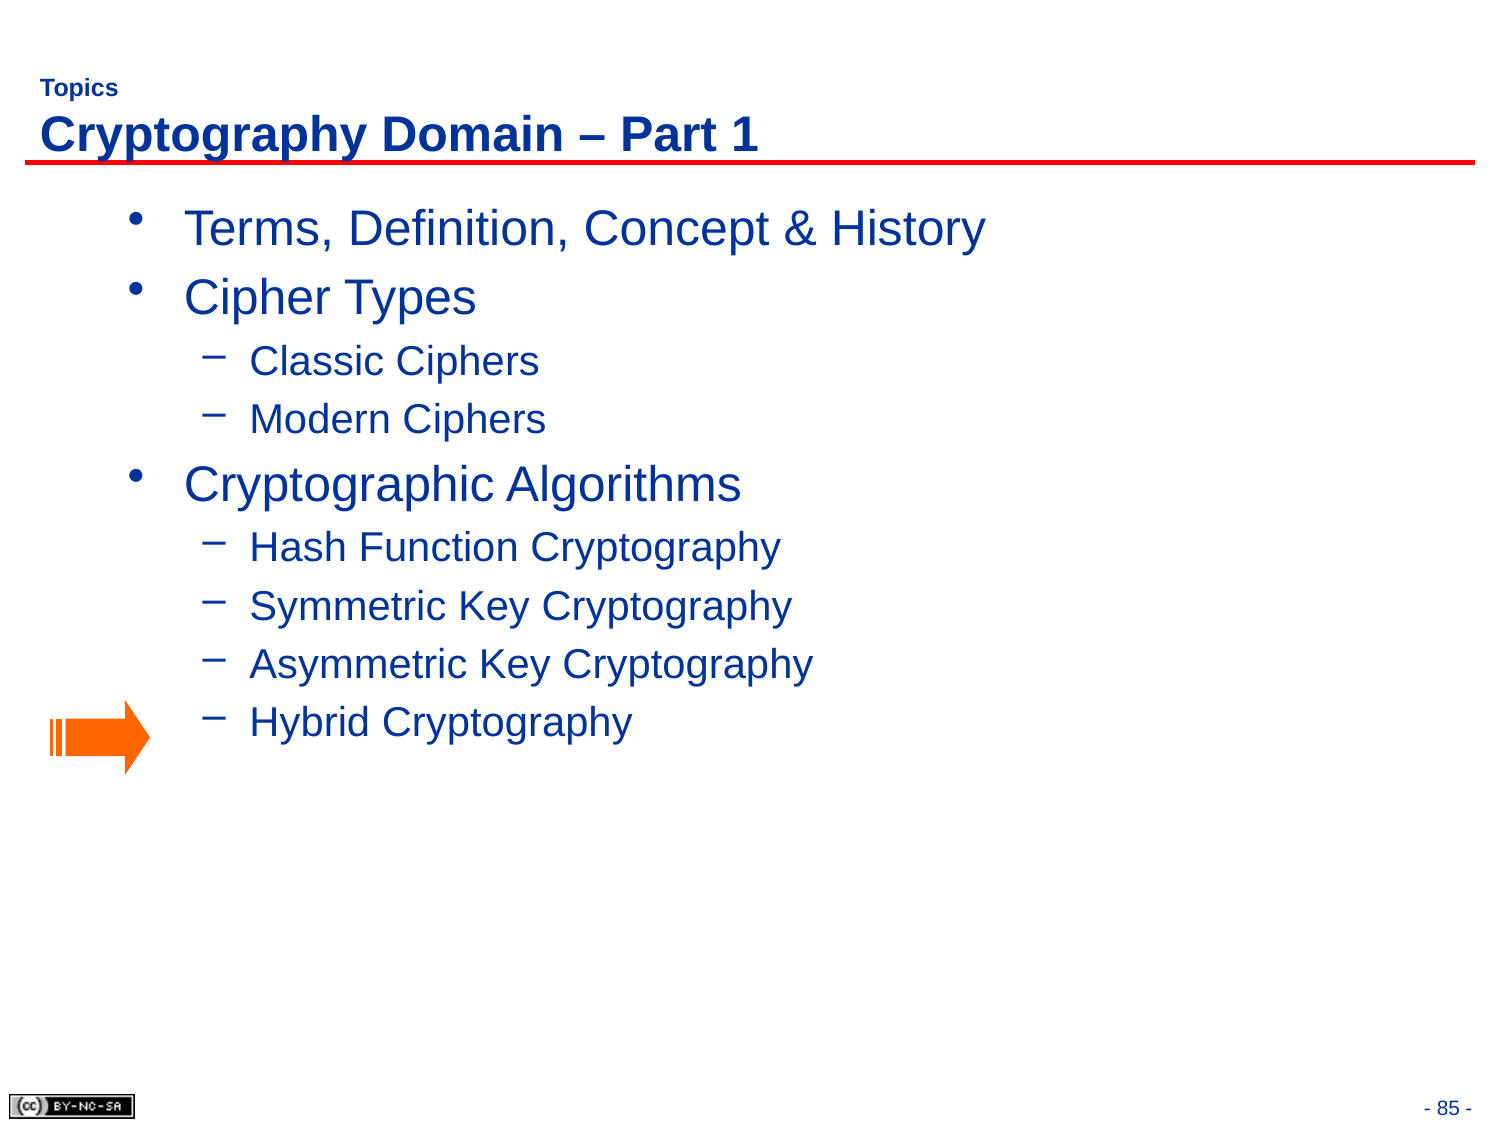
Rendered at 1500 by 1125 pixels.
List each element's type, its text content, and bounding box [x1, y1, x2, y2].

slide_number - 85 - [1287, 1087, 1488, 1125]
list Terms, Definition, Concept & History Cipher Types Classic Ciphers Modern Ciphers Cryptographic Algorithms Hash Function Cryptography Symmetric Key Cryptography Asymmetric Key Cryptography Hybrid Cryptography [112, 187, 1388, 1076]
text_box [65, 699, 151, 775]
text_box [50, 718, 54, 757]
text_box [56, 718, 63, 757]
title Topics Cryptography Domain – Part 1 [24, 0, 1476, 169]
picture [9, 1094, 135, 1119]
